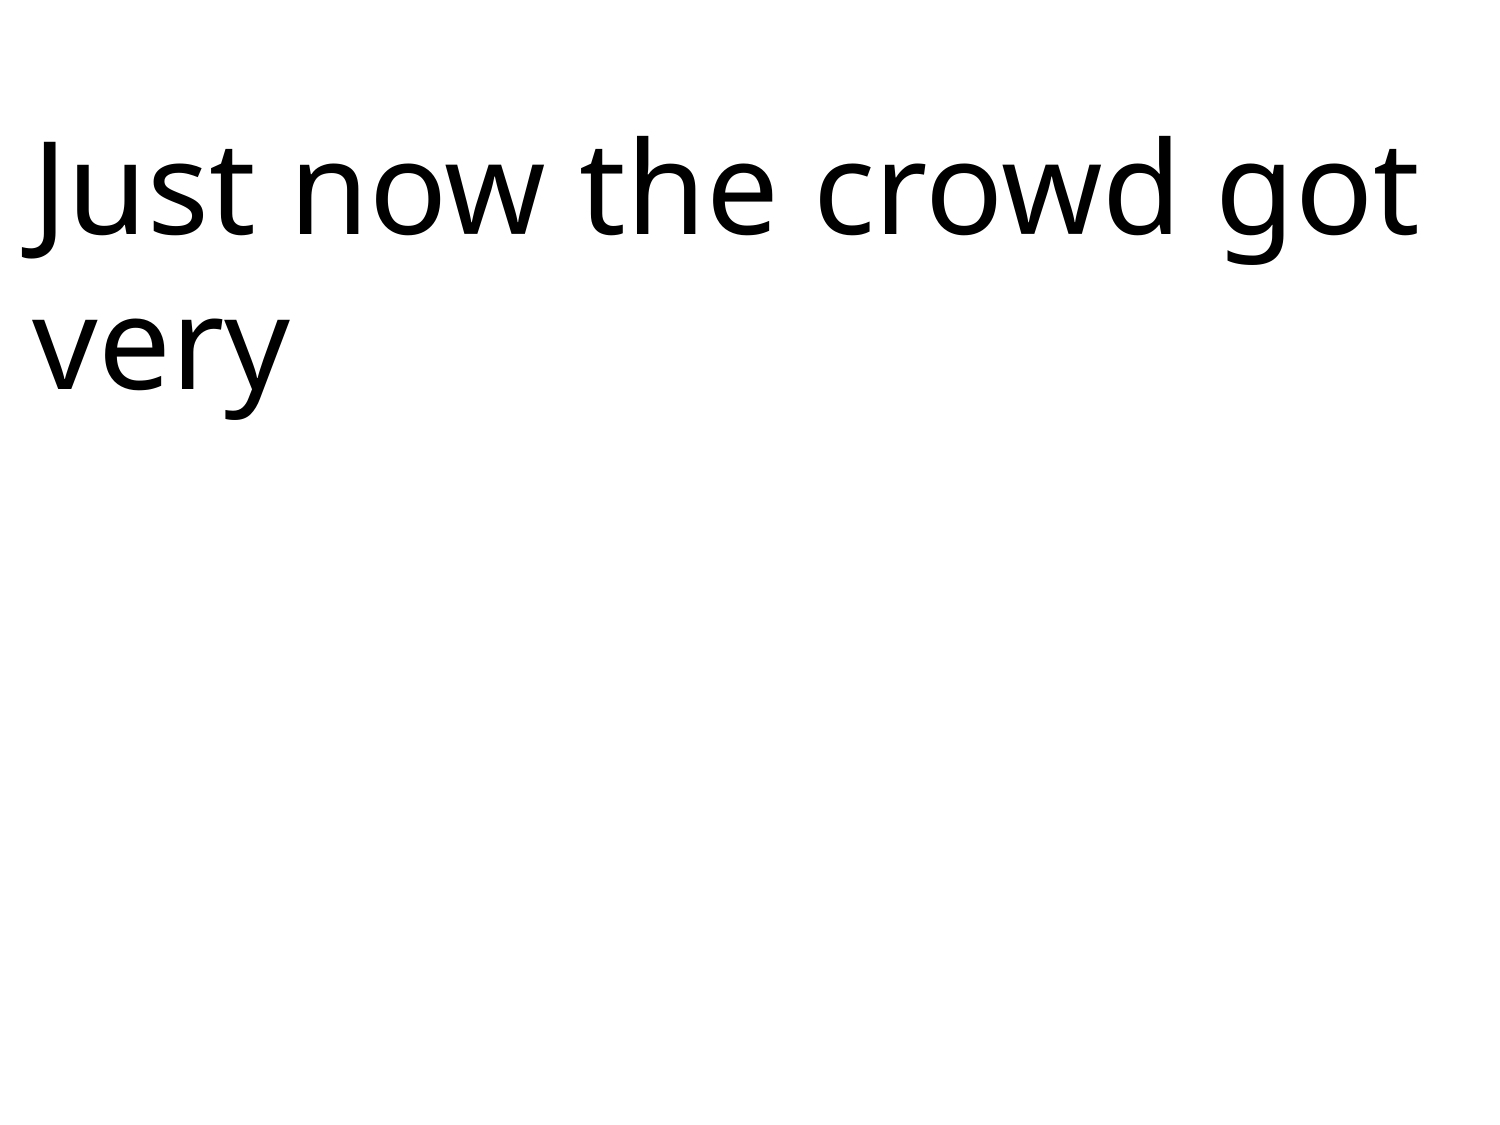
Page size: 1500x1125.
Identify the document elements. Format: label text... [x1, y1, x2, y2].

text_box Just now the crowd got very [17, 98, 1472, 423]
